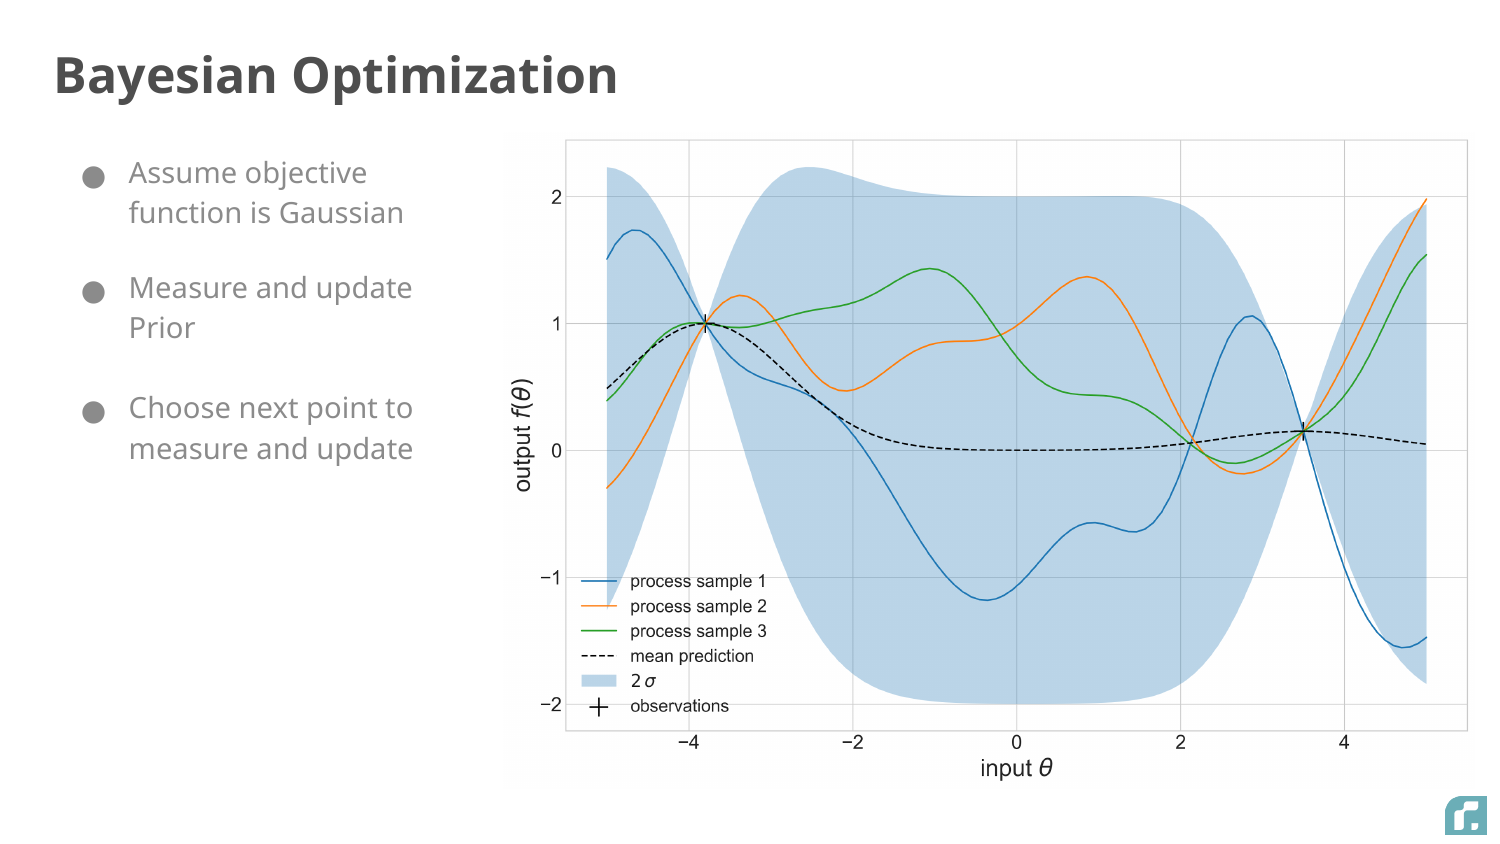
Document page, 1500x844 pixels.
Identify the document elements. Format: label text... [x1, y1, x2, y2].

list Assume objective function is Gaussian Measure and update Prior Choose next point to measure and update [38, 133, 479, 754]
picture [1445, 796, 1487, 835]
picture [503, 132, 1476, 789]
title Bayesian Optimization [38, 28, 1334, 108]
